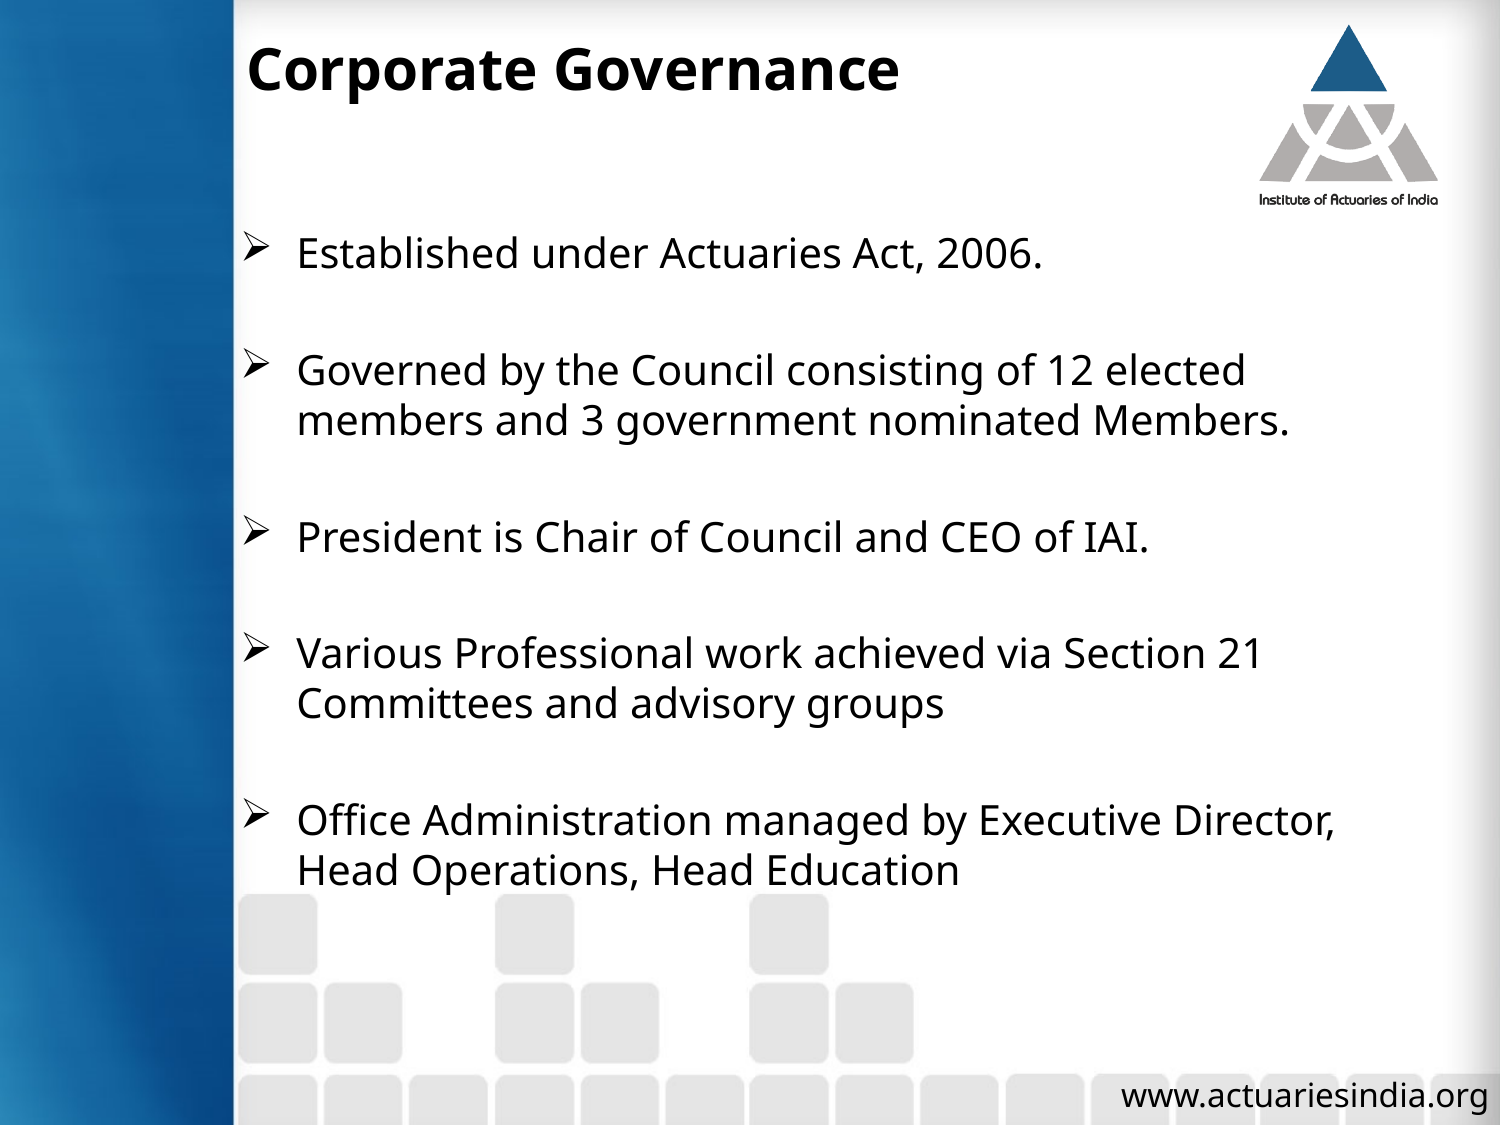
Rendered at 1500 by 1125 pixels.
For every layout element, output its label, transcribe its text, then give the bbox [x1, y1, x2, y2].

picture [0, 0, 1500, 1125]
text_box Corporate Governance [231, 24, 1237, 203]
text_box www.actuariesindia.org [1106, 1066, 1500, 1125]
list Established under Actuaries Act, 2006. Governed by the Council consisting of 12 elected members and 3 government nominated Members. President is Chair of Council and CEO of IAI. Various Professional work achieved via Section 21 Committees and advisory groups Office Administration managed by Executive Director, Head Operations, Head Education [224, 219, 1438, 977]
text_box [231, 204, 1488, 1125]
